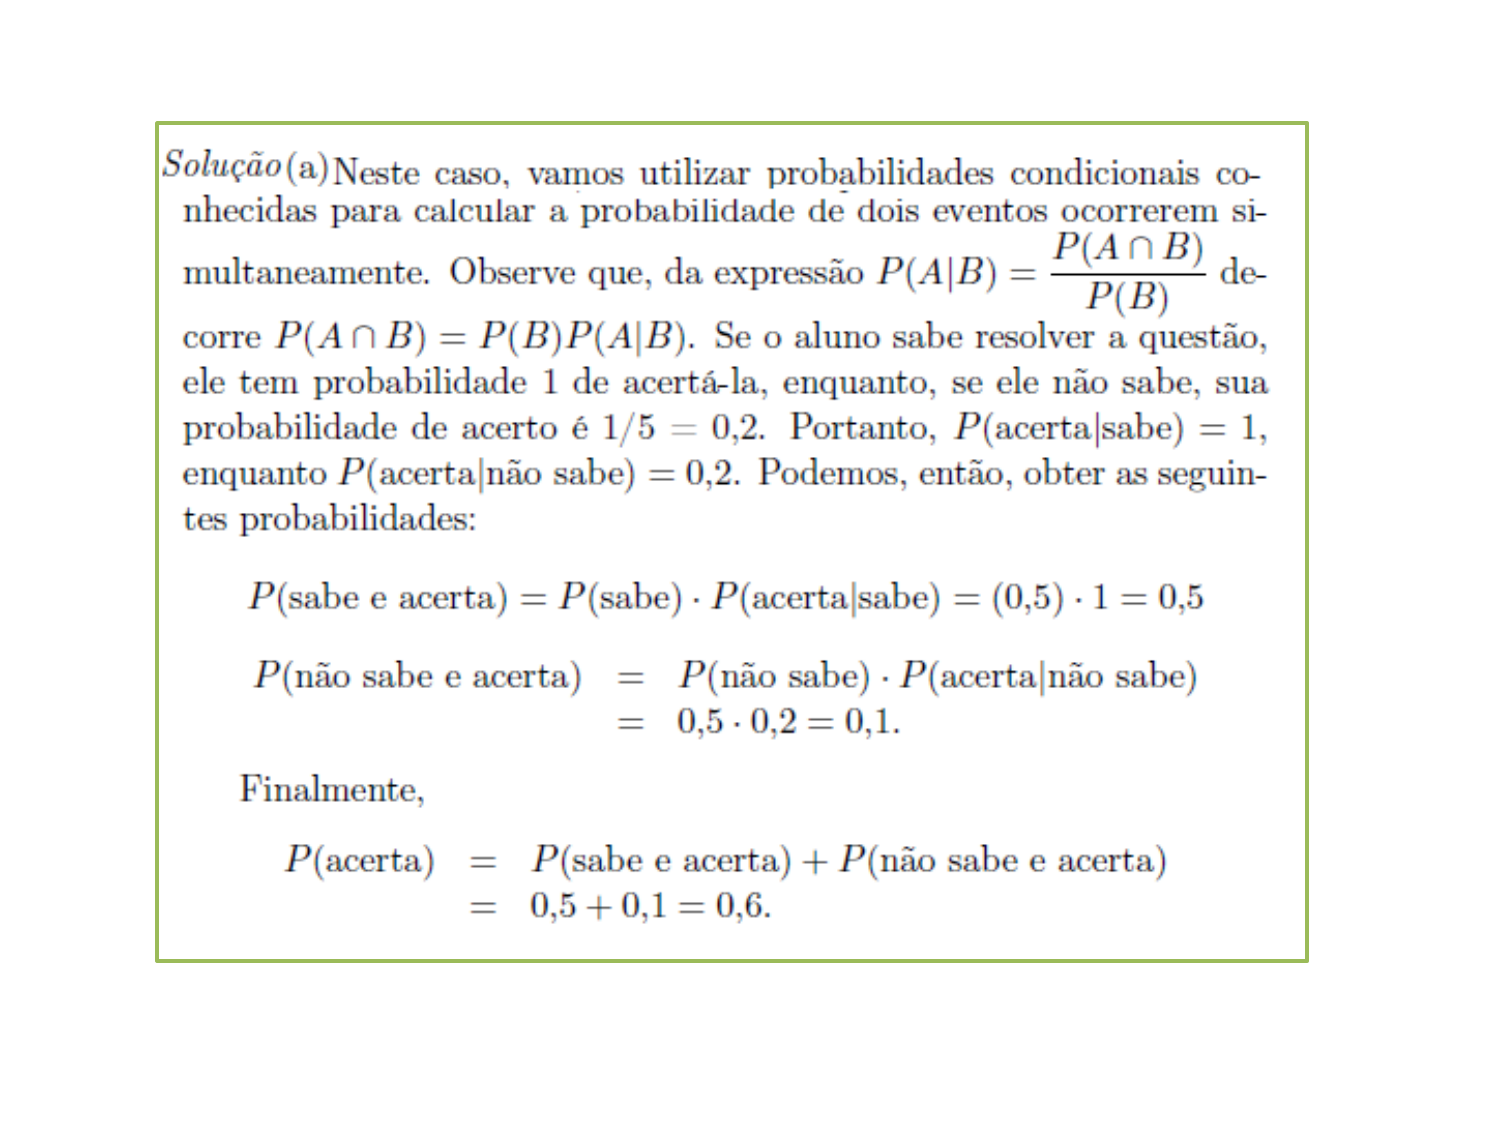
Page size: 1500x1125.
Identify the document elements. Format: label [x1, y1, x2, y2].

picture [159, 125, 1306, 960]
